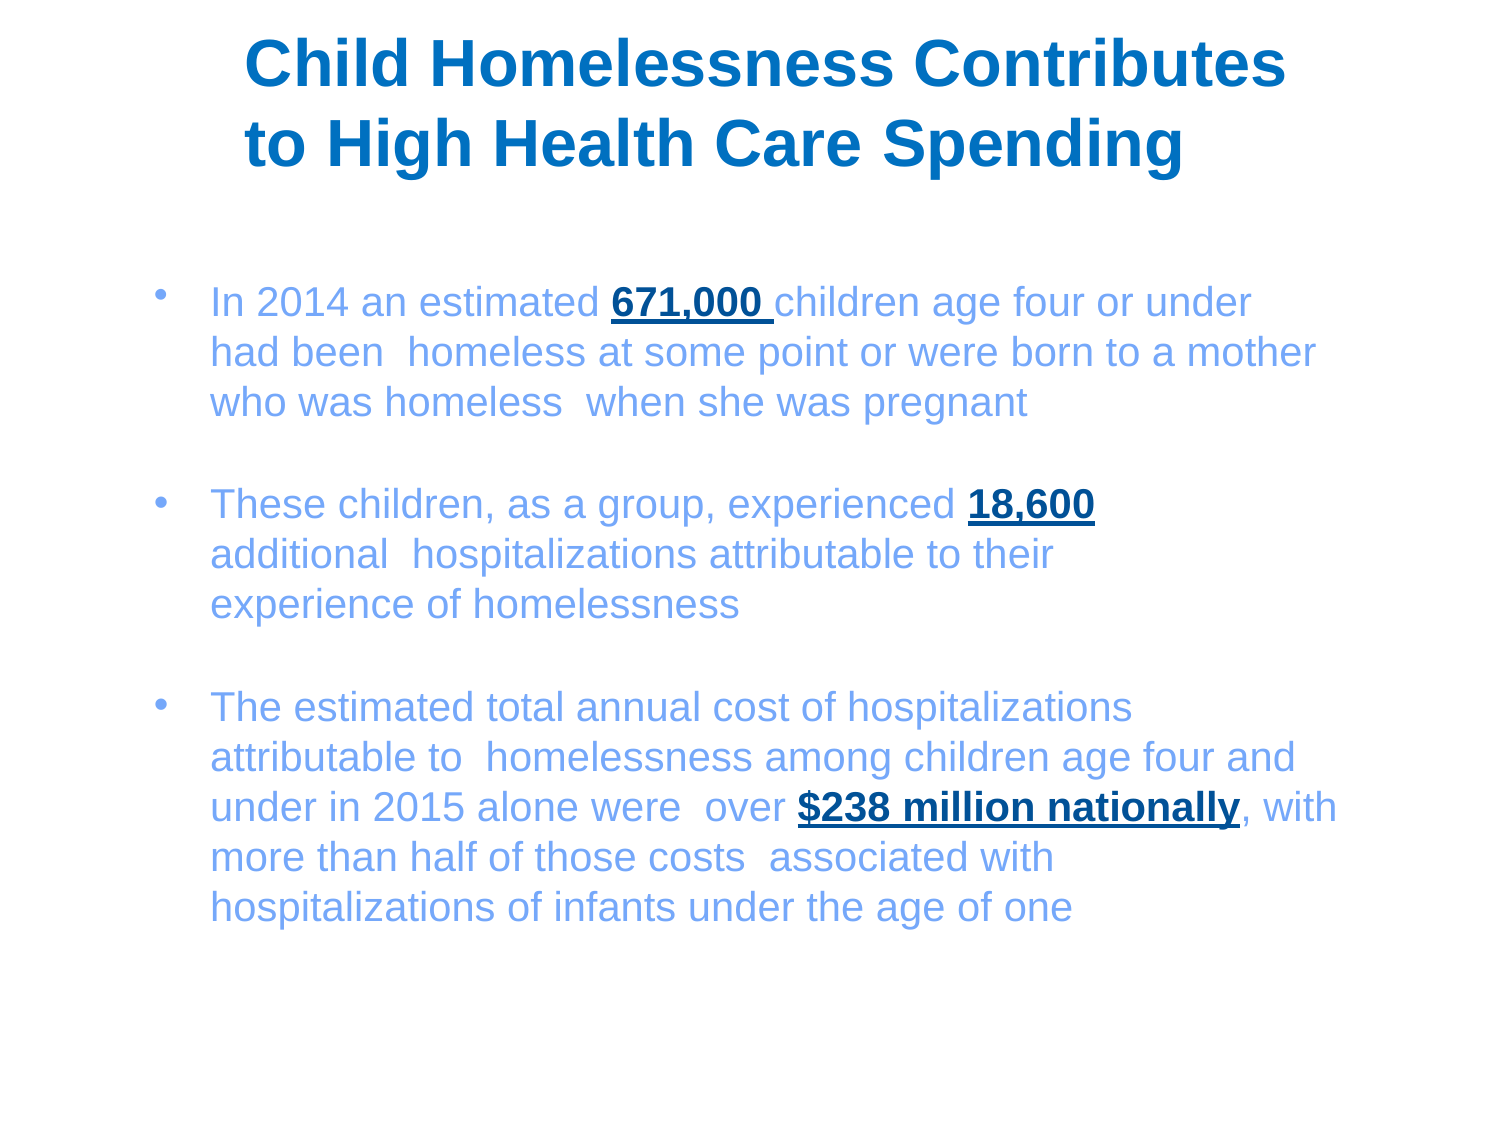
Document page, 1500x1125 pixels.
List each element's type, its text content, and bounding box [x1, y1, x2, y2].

list In 2014 an estimated 671,000 children age four or under had been homeless at some point or were born to a mother who was homeless when she was pregnant These children, as a group, experienced 18,600 additional hospitalizations attributable to their experience of homelessness The estimated total annual cost of hospitalizations attributable to homelessness among children age four and under in 2015 alone were over $238 million nationally, with more than half of those costs associated with hospitalizations of infants under the age of one [151, 275, 1349, 989]
title Child Homelessness Contributes to High Health Care Spending [206, 20, 1293, 184]
